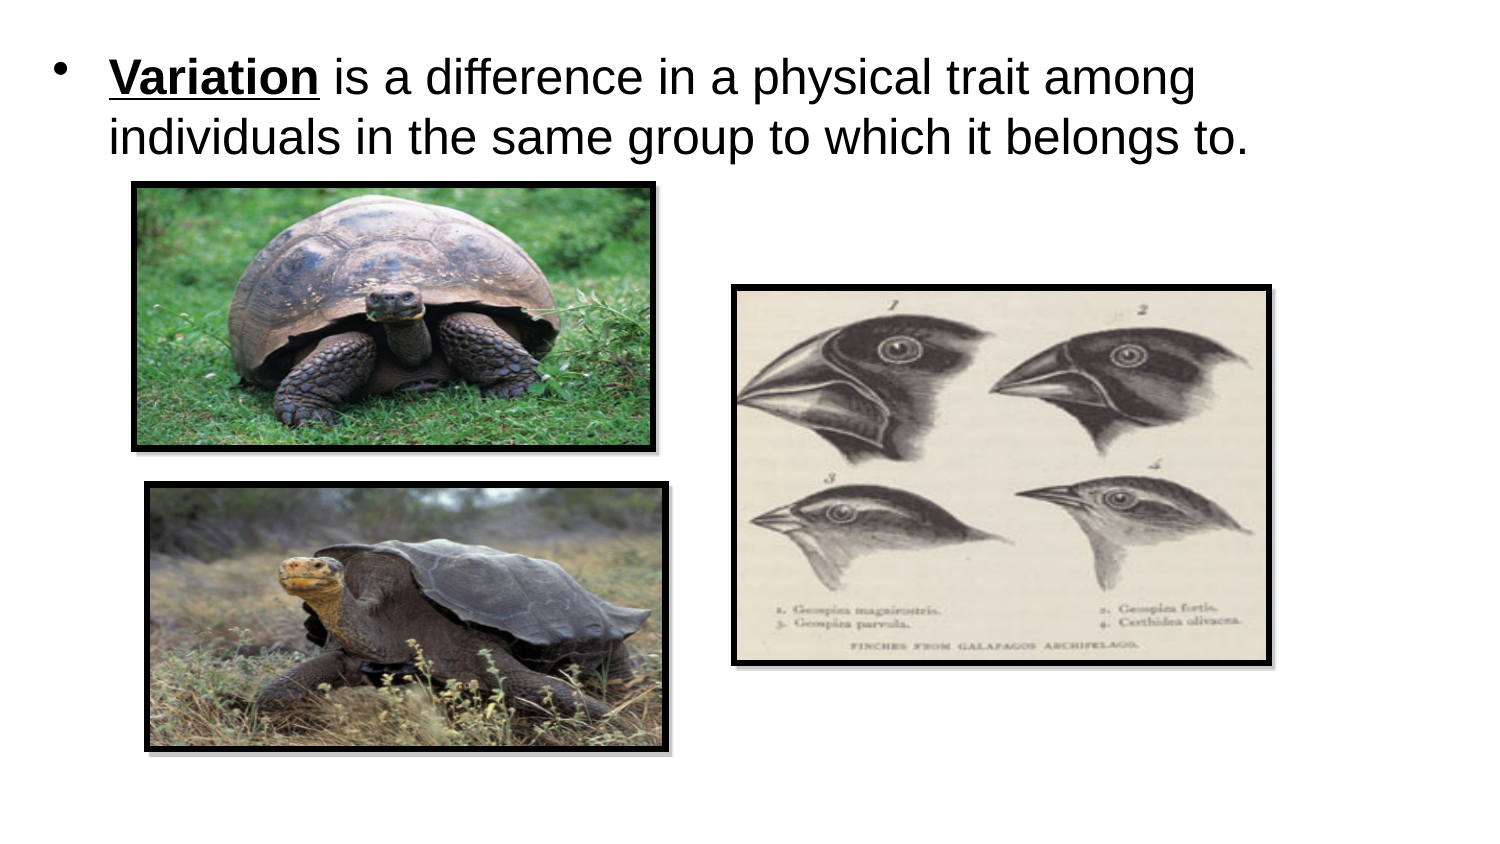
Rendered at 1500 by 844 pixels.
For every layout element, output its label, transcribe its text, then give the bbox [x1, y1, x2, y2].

picture [737, 290, 1266, 660]
picture [137, 187, 651, 446]
text_box Variation is a difference in a physical trait among individuals in the same group to which it belongs to. [37, 37, 1450, 173]
picture [149, 487, 663, 747]
